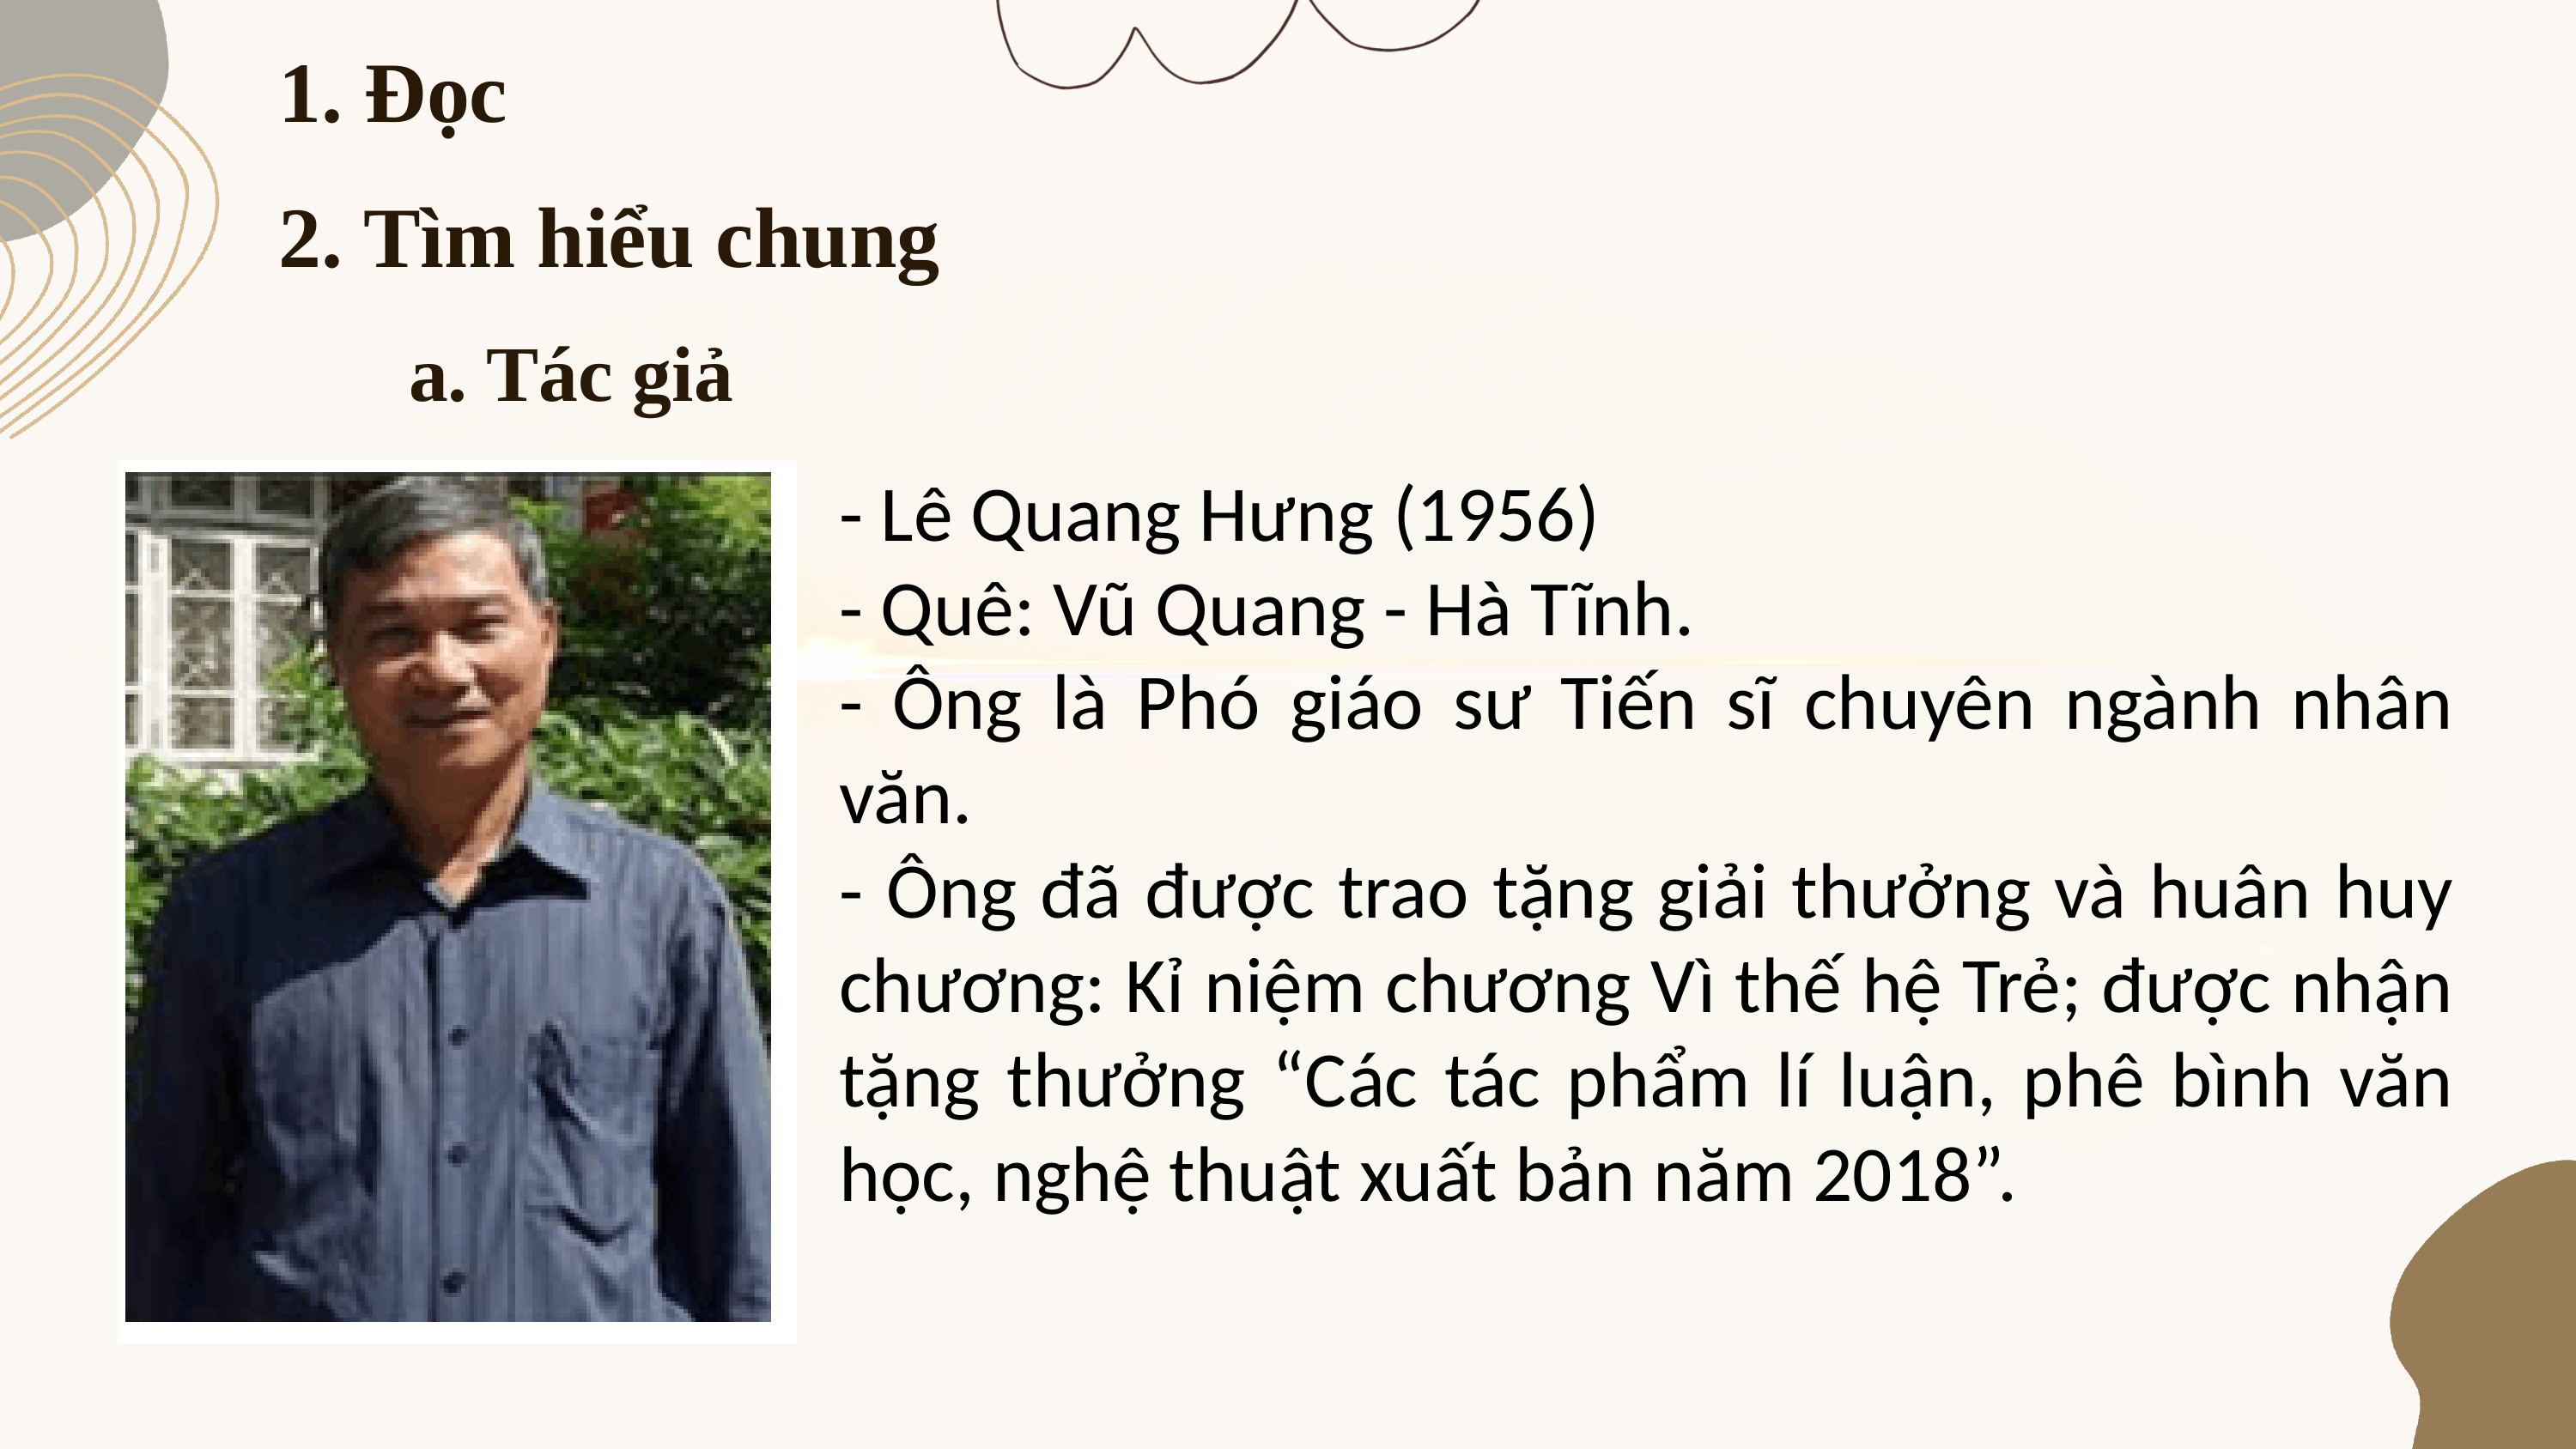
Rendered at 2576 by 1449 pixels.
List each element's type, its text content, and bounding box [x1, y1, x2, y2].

text_box 2. Tìm hiểu chung [278, 181, 1170, 285]
picture [118, 459, 797, 1344]
picture [2382, 1120, 2576, 1449]
picture [0, 0, 283, 471]
text_box a. Tác giả [409, 323, 1041, 418]
text_box 1. Đọc [278, 36, 865, 140]
text_box - Lê Quang Hưng (1956) - Quê: Vũ Quang - Hà Tĩnh. - Ông là Phó giáo sư Tiến sĩ chuyên ngành nhân văn. - Ông đã được trao tặng giải thưởng và huân huy chương: Kỉ niệm chương Vì thế hệ Trẻ; được nhận tặng thưởng “Các tác phẩm lí luận, phê bình văn học, nghệ thuật xuất bản năm 2018”. [826, 455, 2469, 1224]
picture [990, 0, 1482, 119]
